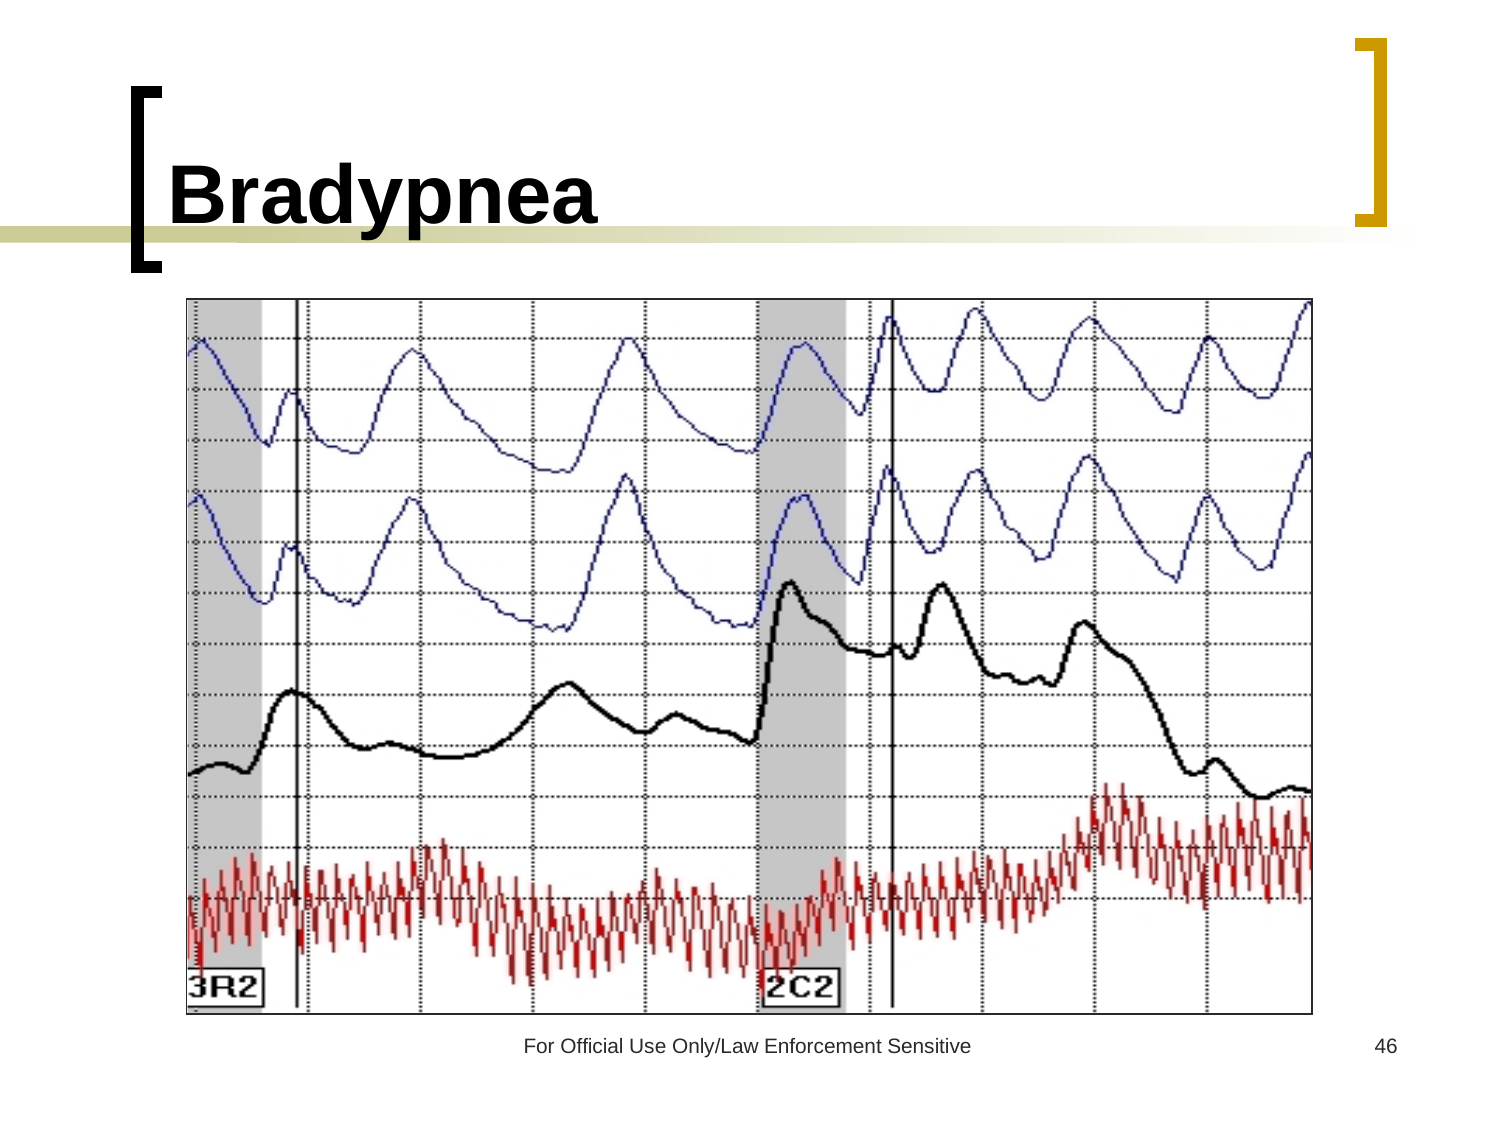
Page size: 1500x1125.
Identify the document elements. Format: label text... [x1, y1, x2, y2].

slide_number 46 [1099, 1024, 1413, 1101]
title Bradypnea [152, 15, 1328, 248]
footer For Official Use Only/Law Enforcement Sensitive [497, 1024, 998, 1101]
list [187, 299, 1312, 1014]
